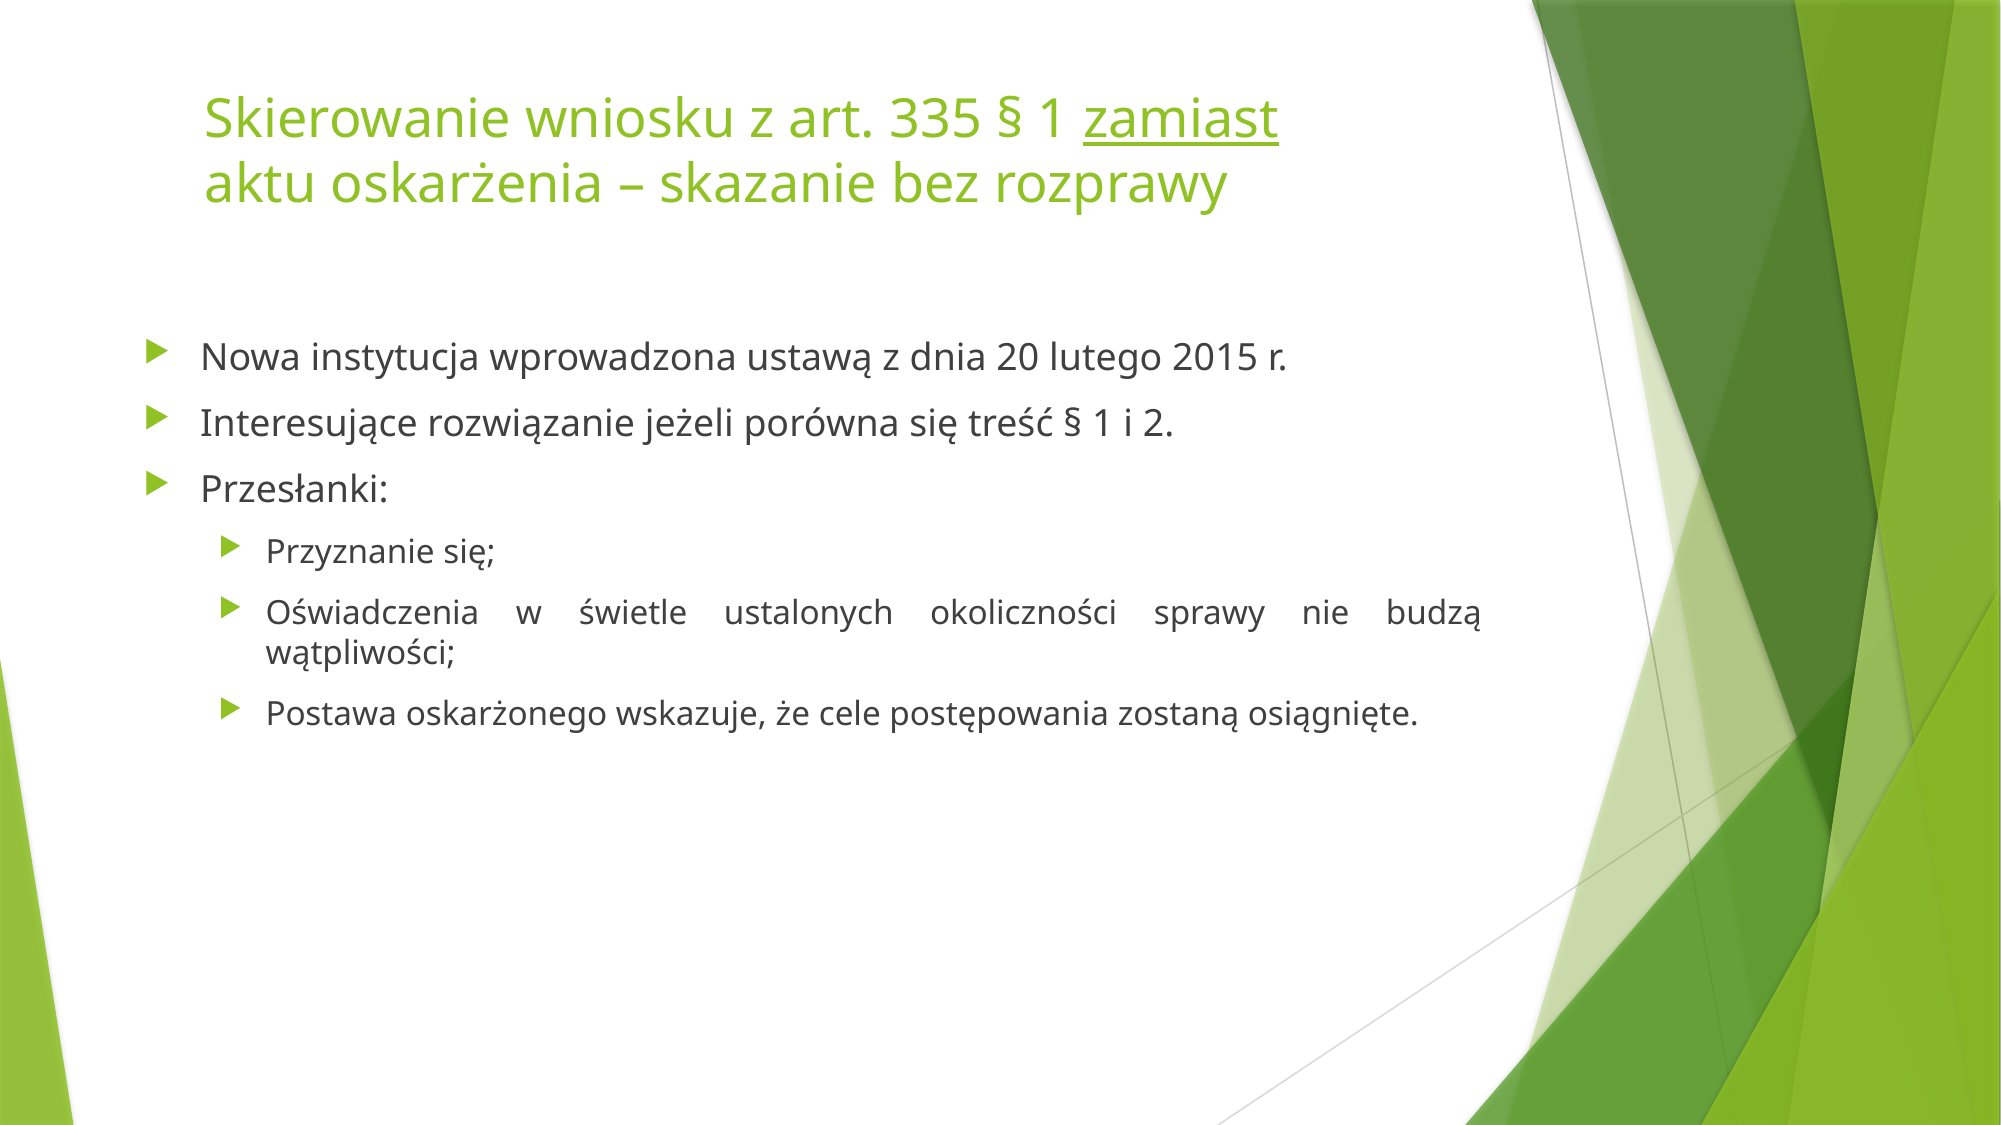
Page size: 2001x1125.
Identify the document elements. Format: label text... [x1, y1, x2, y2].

title Skierowanie wniosku z art. 335 § 1 zamiast aktu oskarżenia – skazanie bez rozprawy [189, 75, 1302, 251]
list Nowa instytucja wprowadzona ustawą z dnia 20 lutego 2015 r. Interesujące rozwiązanie jeżeli porówna się treść § 1 i 2. Przesłanki: Przyznanie się; Oświadczenia w świetle ustalonych okoliczności sprawy nie budzą wątpliwości; Postawa oskarżonego wskazuje, że cele postępowania zostaną osiągnięte. [128, 325, 1499, 1125]
